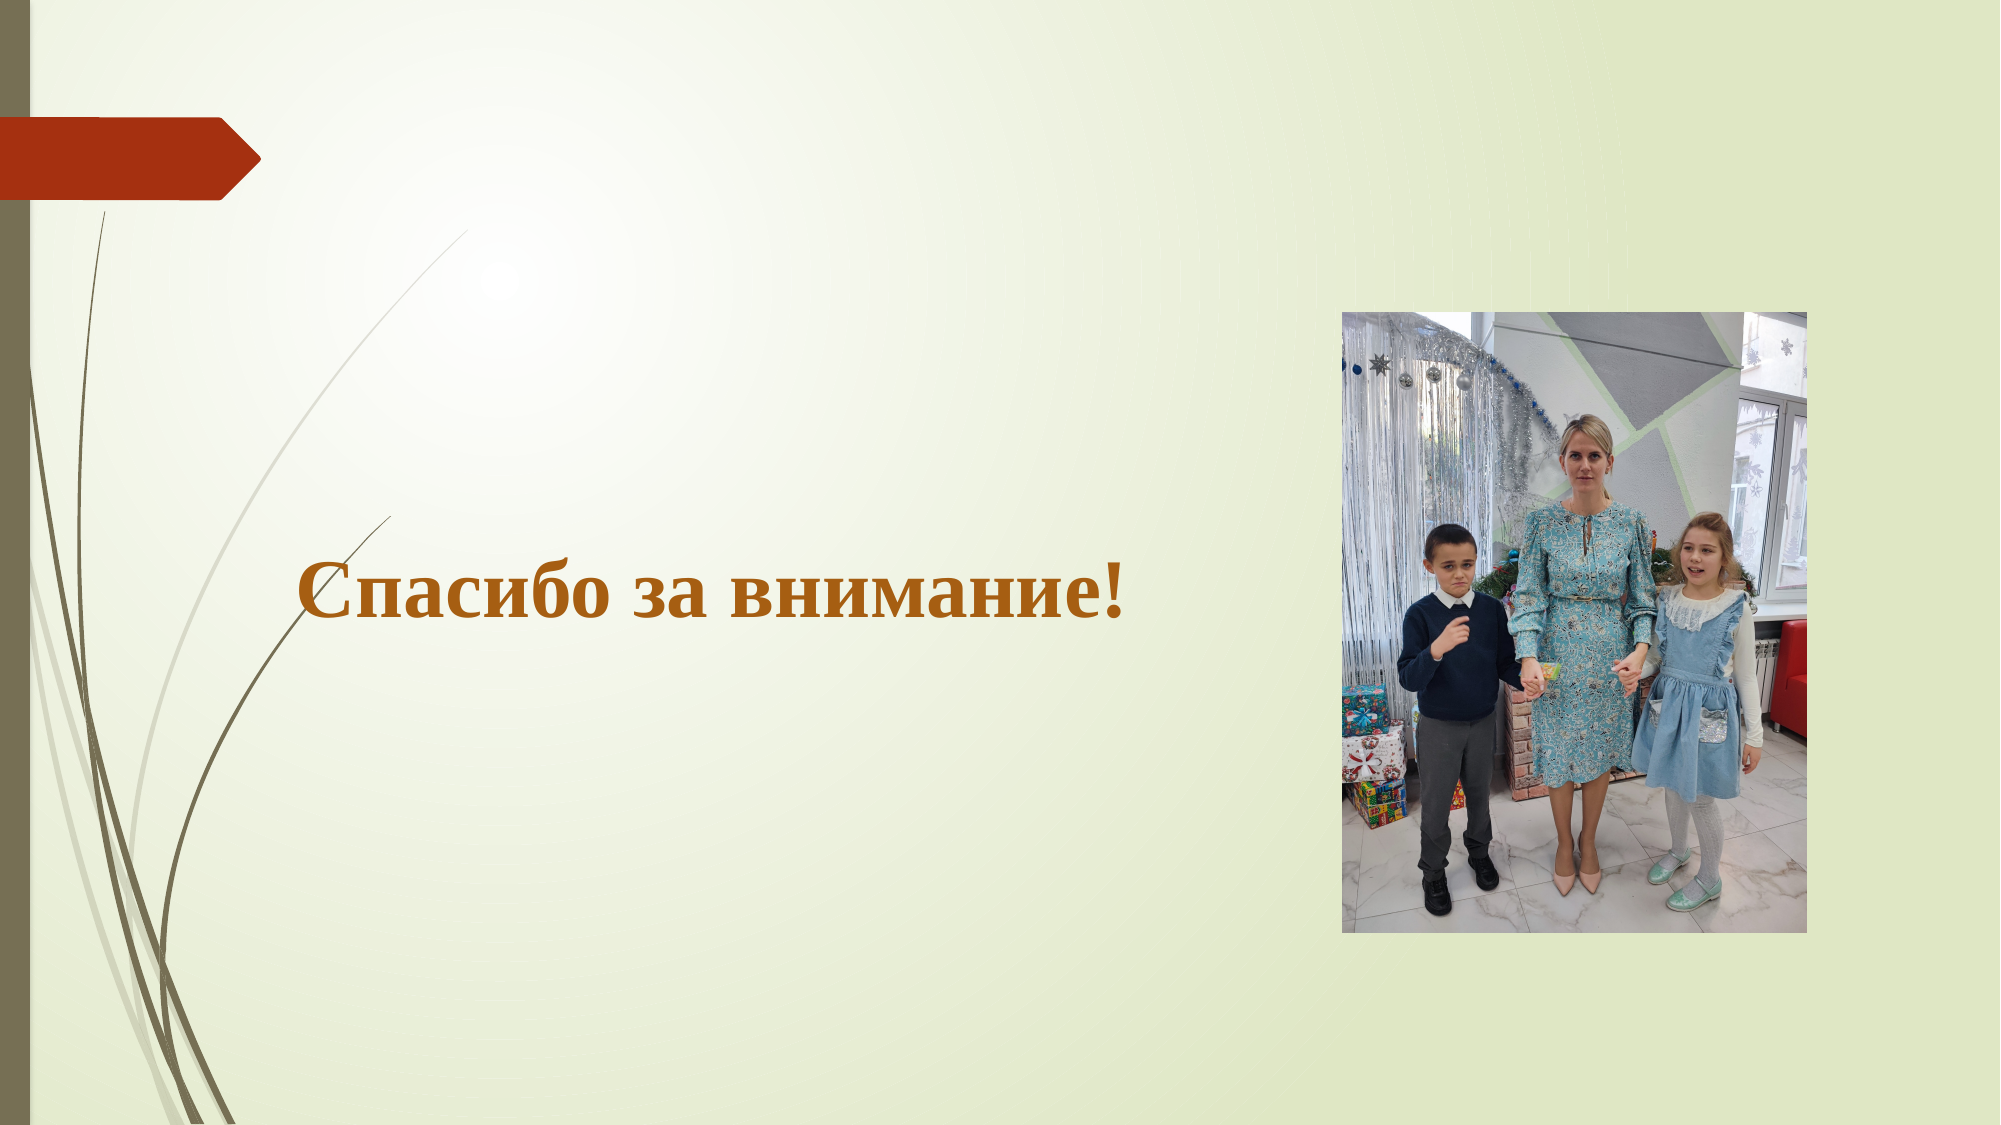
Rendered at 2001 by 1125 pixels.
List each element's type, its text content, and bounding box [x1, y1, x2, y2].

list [1341, 312, 1808, 933]
title Спасибо за внимание! [110, 526, 1315, 682]
